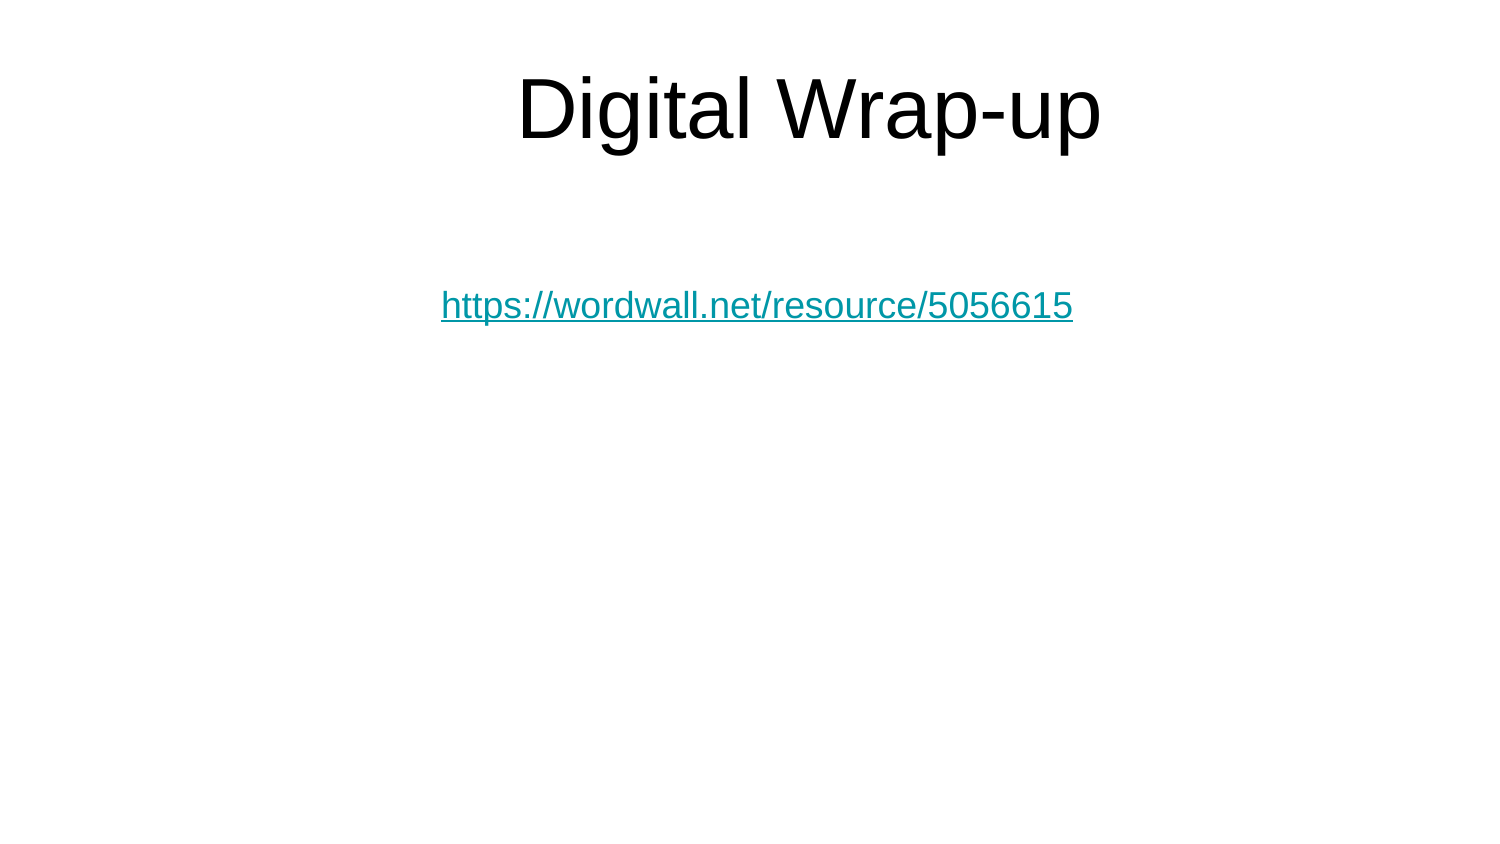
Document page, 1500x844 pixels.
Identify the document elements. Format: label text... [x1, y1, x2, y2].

title Digital Wrap-up [51, 37, 1449, 189]
list https://wordwall.net/resource/5056615 [51, 189, 1449, 750]
